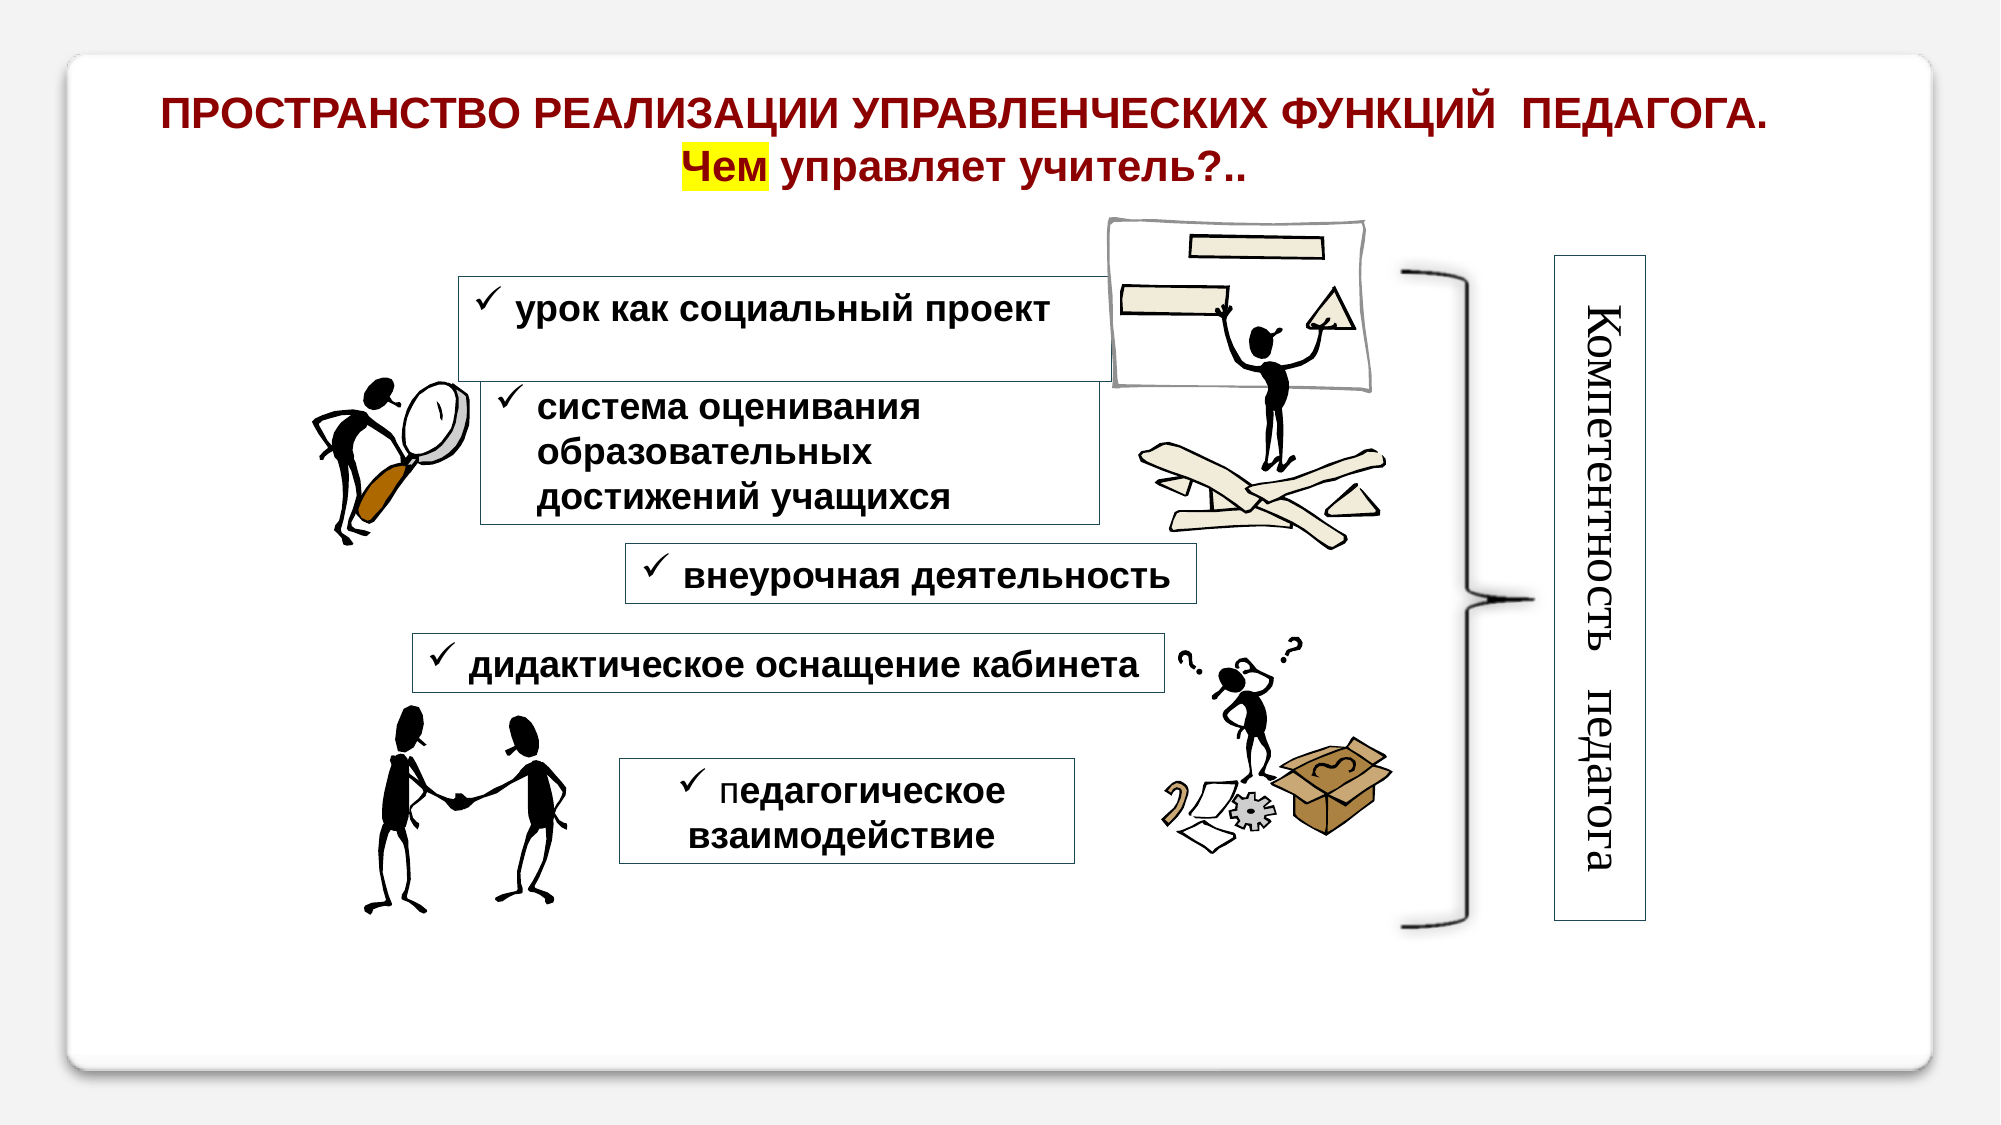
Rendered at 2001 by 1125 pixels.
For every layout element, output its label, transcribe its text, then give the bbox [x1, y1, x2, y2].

text_box система оценивания образовательных достижений учащихся [480, 382, 1096, 525]
text_box ПРОСТРАНСТВО РЕАЛИЗАЦИИ УПРАВЛЕНЧЕСКИХ ФУНКЦИЙ ПЕДАГОГА. Чем управляет учитель?.. [120, 77, 1810, 198]
picture [1108, 219, 1386, 550]
picture [311, 377, 470, 546]
text_box Компетентность педагога [1554, 255, 1646, 921]
picture [1161, 636, 1393, 854]
picture [364, 705, 568, 915]
text_box [1403, 271, 1520, 927]
text_box внеурочная деятельность [625, 543, 1197, 604]
text_box дидактическое оснащение кабинета [412, 633, 1155, 693]
text_box урок как социальный проект [458, 276, 1096, 382]
text_box педагогическое взаимодействие [619, 758, 1075, 864]
